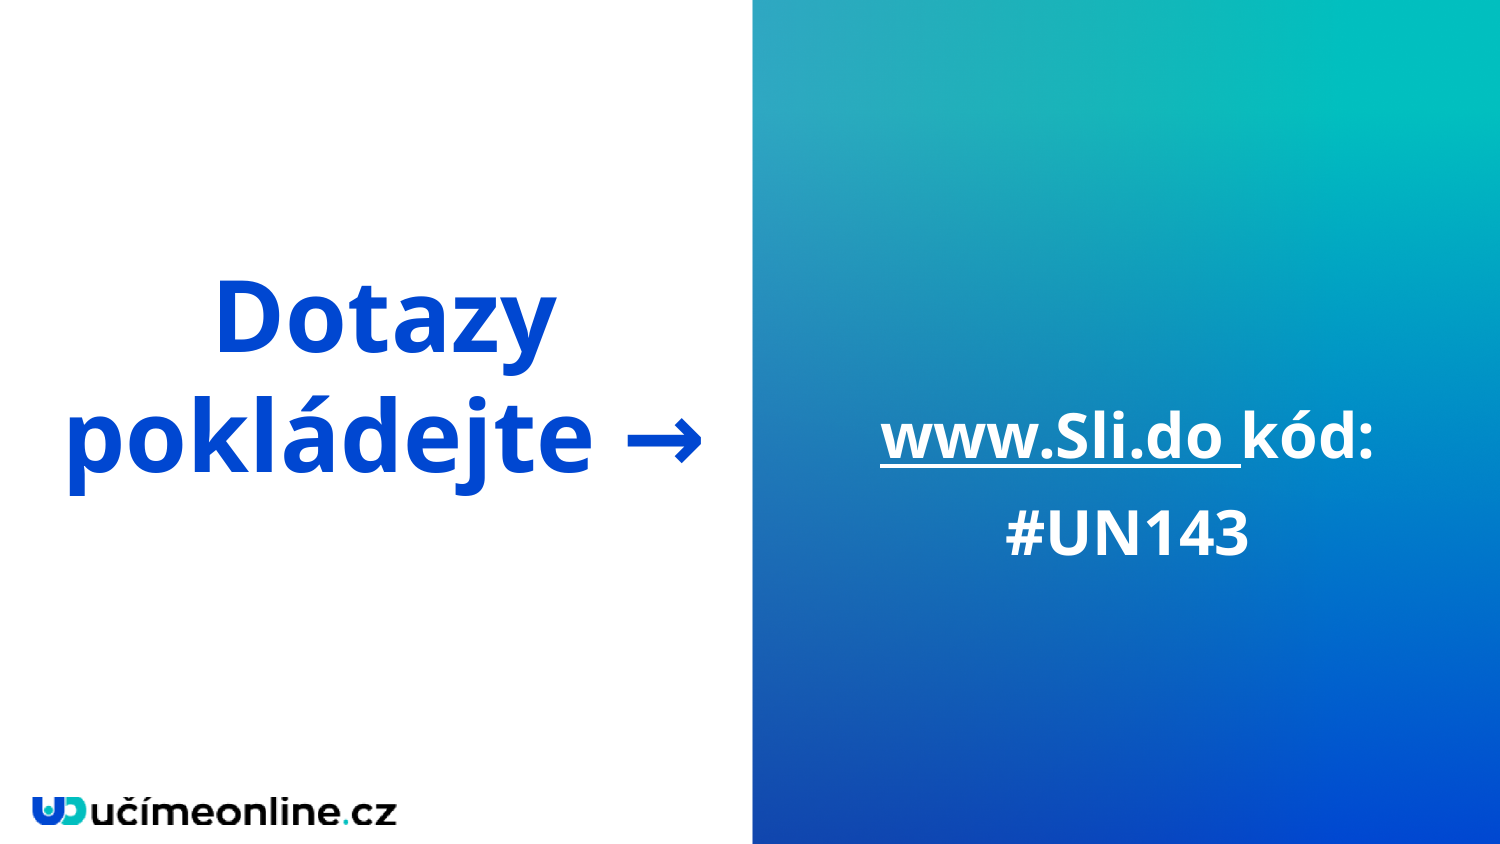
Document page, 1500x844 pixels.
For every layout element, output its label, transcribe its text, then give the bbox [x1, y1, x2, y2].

text_box www.Sli.do kód: #UN143 [767, 368, 1488, 475]
picture [0, 0, 1500, 844]
text_box Dotazy pokládejte → [24, 246, 745, 508]
